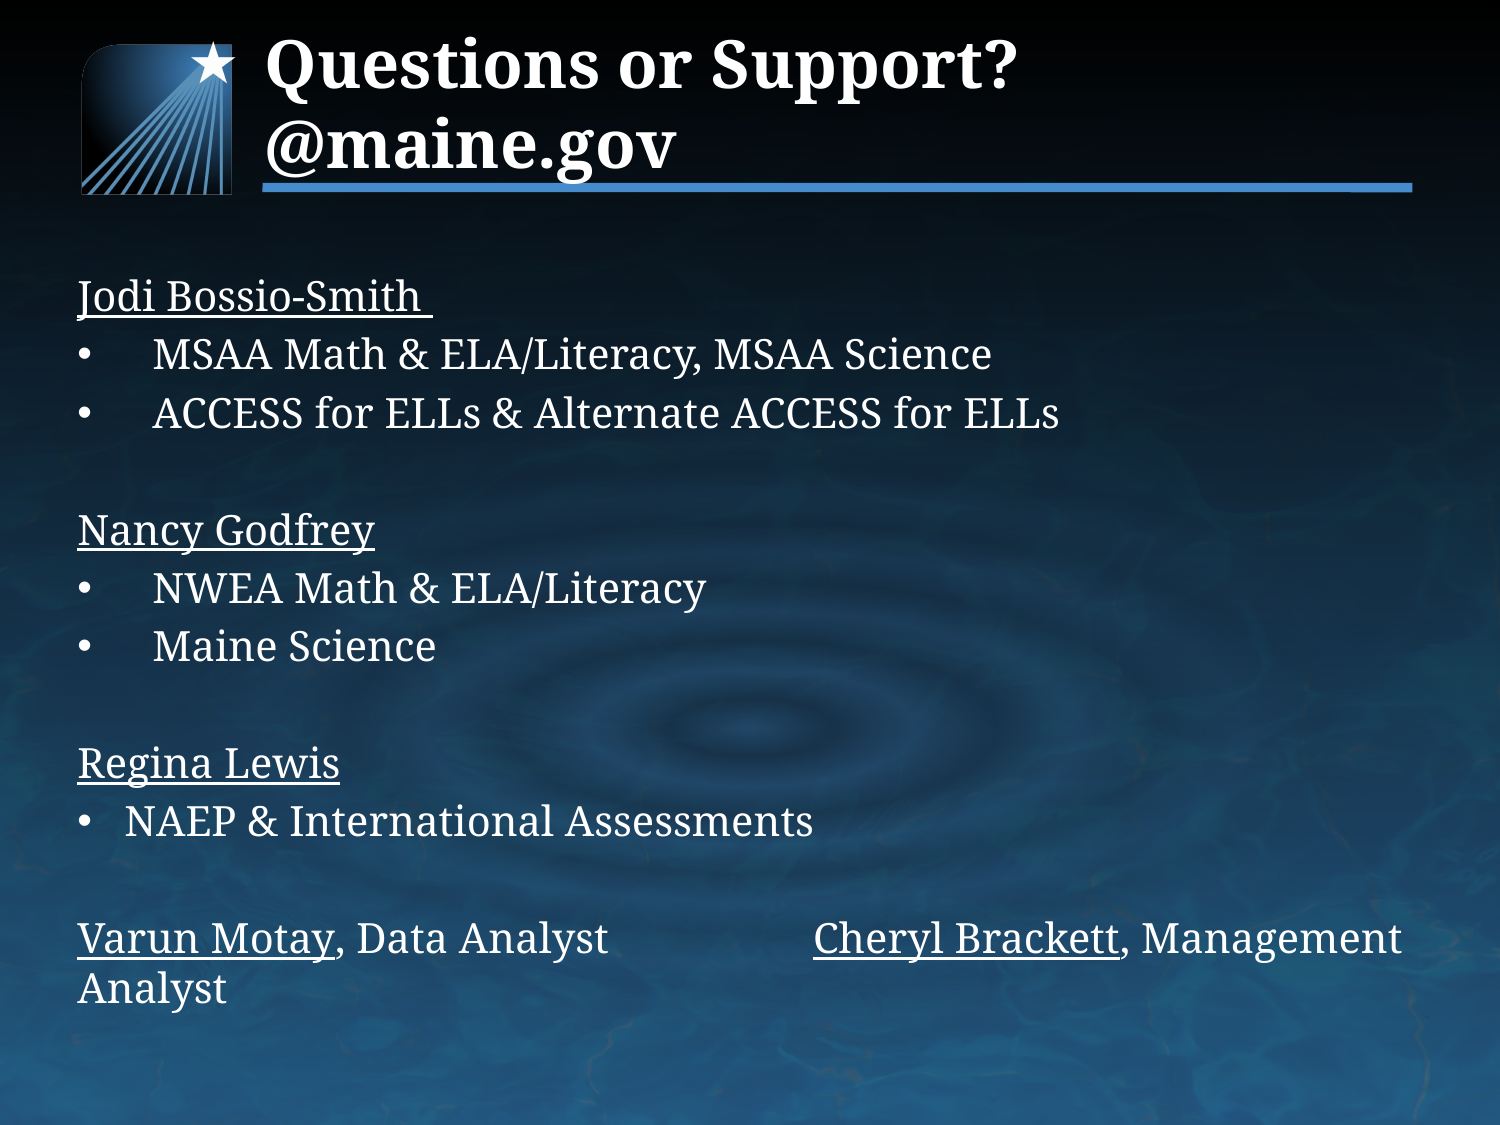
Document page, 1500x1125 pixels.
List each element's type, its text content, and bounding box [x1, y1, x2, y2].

list Jodi Bossio-Smith MSAA Math & ELA/Literacy, MSAA Science ACCESS for ELLs & Alternate ACCESS for ELLs Nancy Godfrey NWEA Math & ELA/Literacy Maine Science Regina Lewis NAEP & International Assessments Varun Motay, Data Analyst Cheryl Brackett, Management Analyst [62, 262, 1499, 1107]
picture [0, 0, 1500, 1125]
title Questions or Support? @maine.gov [249, 2, 1425, 190]
